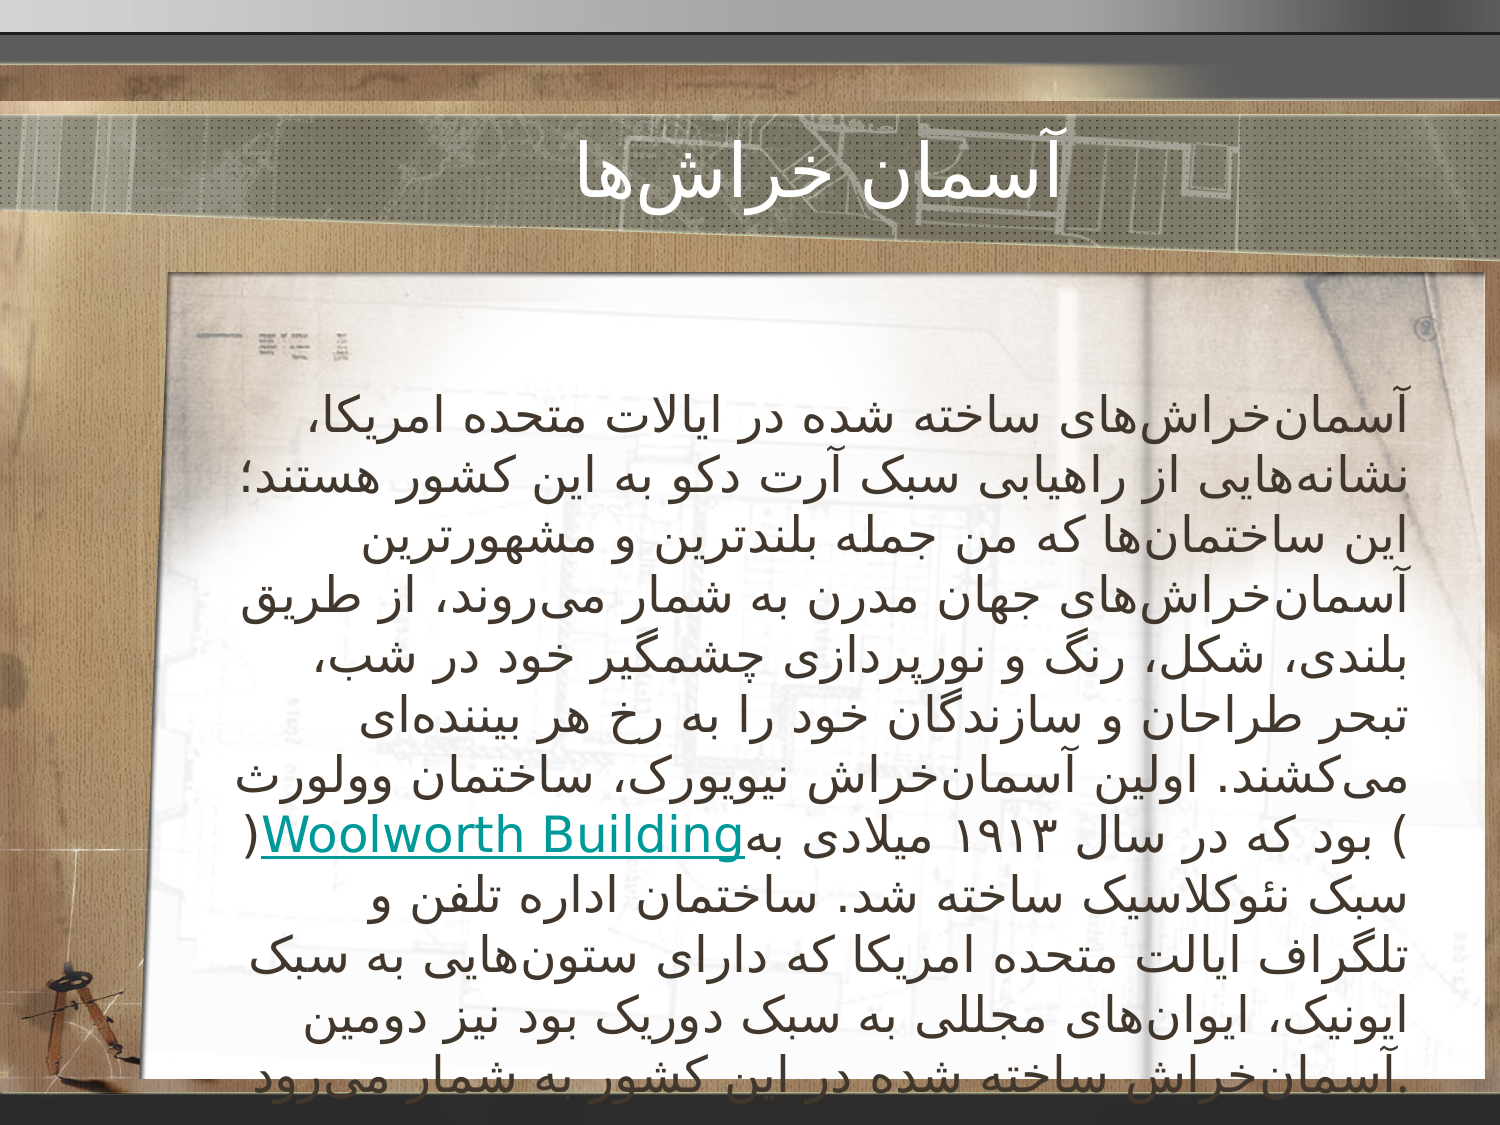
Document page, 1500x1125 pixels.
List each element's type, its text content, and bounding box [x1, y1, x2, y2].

list آسمان‌خراش‌های ساخته شده در ایالات متحده امریکا، نشانه‌هایی از راهیابی سبک آرت دکو به این کشور هستند؛ این ساختمان‌ها که من جمله بلندترین و مشهورترین آسمان‌خراش‌های جهان مدرن به شمار می‌روند، از طریق بلندی، شکل، رنگ و نورپردازی چشمگیر خود در شب، تبحر طراحان و سازندگان خود را به رخ هر بیننده‌ای می‌کشند. اولین آسمان‌خراش نیویورک، ساختمان وولورث (Woolworth Building) بود که در سال ۱۹۱۳ میلادی به سبک نئوکلاسیک ساخته شد. ساختمان اداره تلفن و تلگراف ایالت متحده امریکا که دارای ستون‌هایی به سبک ایونیک، ایوان‌های مجللی به سبک دوریک بود نیز دومین آسمان‌خراش ساخته شده در این کشور به شمار می‌رود. [212, 375, 1425, 1105]
picture [0, 0, 1500, 1125]
title آسمان خراش‌ها [212, 162, 1425, 263]
